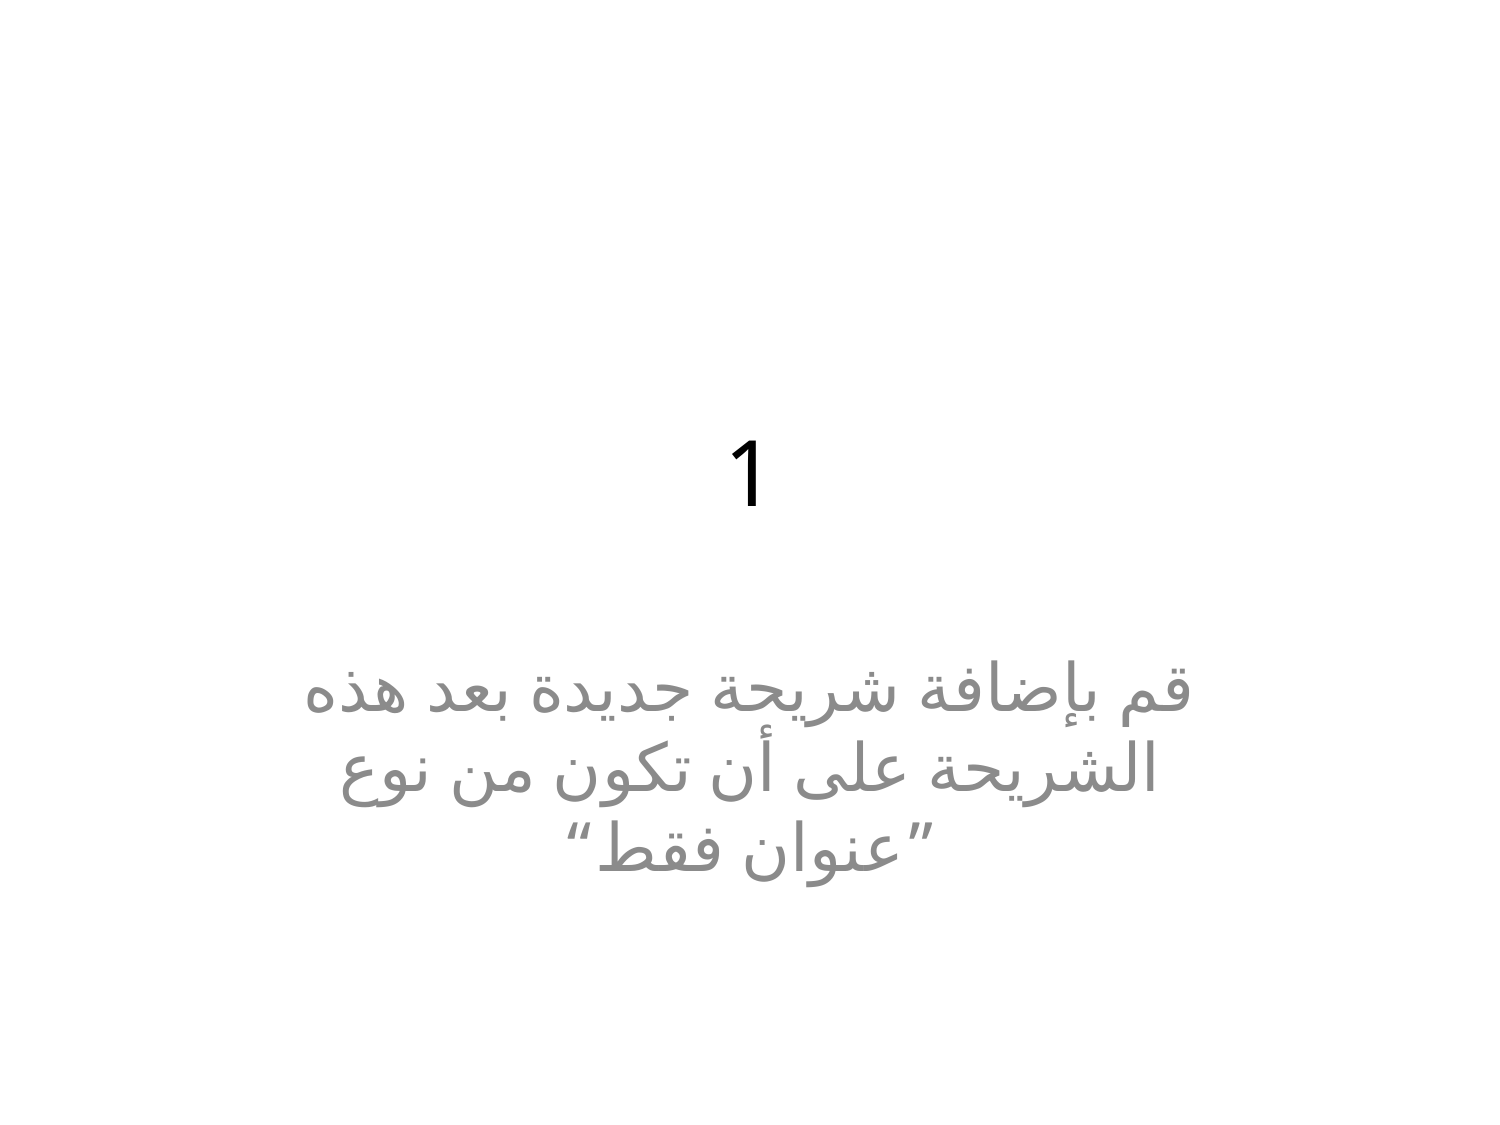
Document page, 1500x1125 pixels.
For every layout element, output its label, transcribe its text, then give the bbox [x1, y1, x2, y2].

title 1 [112, 349, 1388, 591]
subtitle قم بإضافة شريحة جديدة بعد هذه الشريحة على أن تكون من نوع ”عنوان فقط“ [225, 637, 1275, 925]
